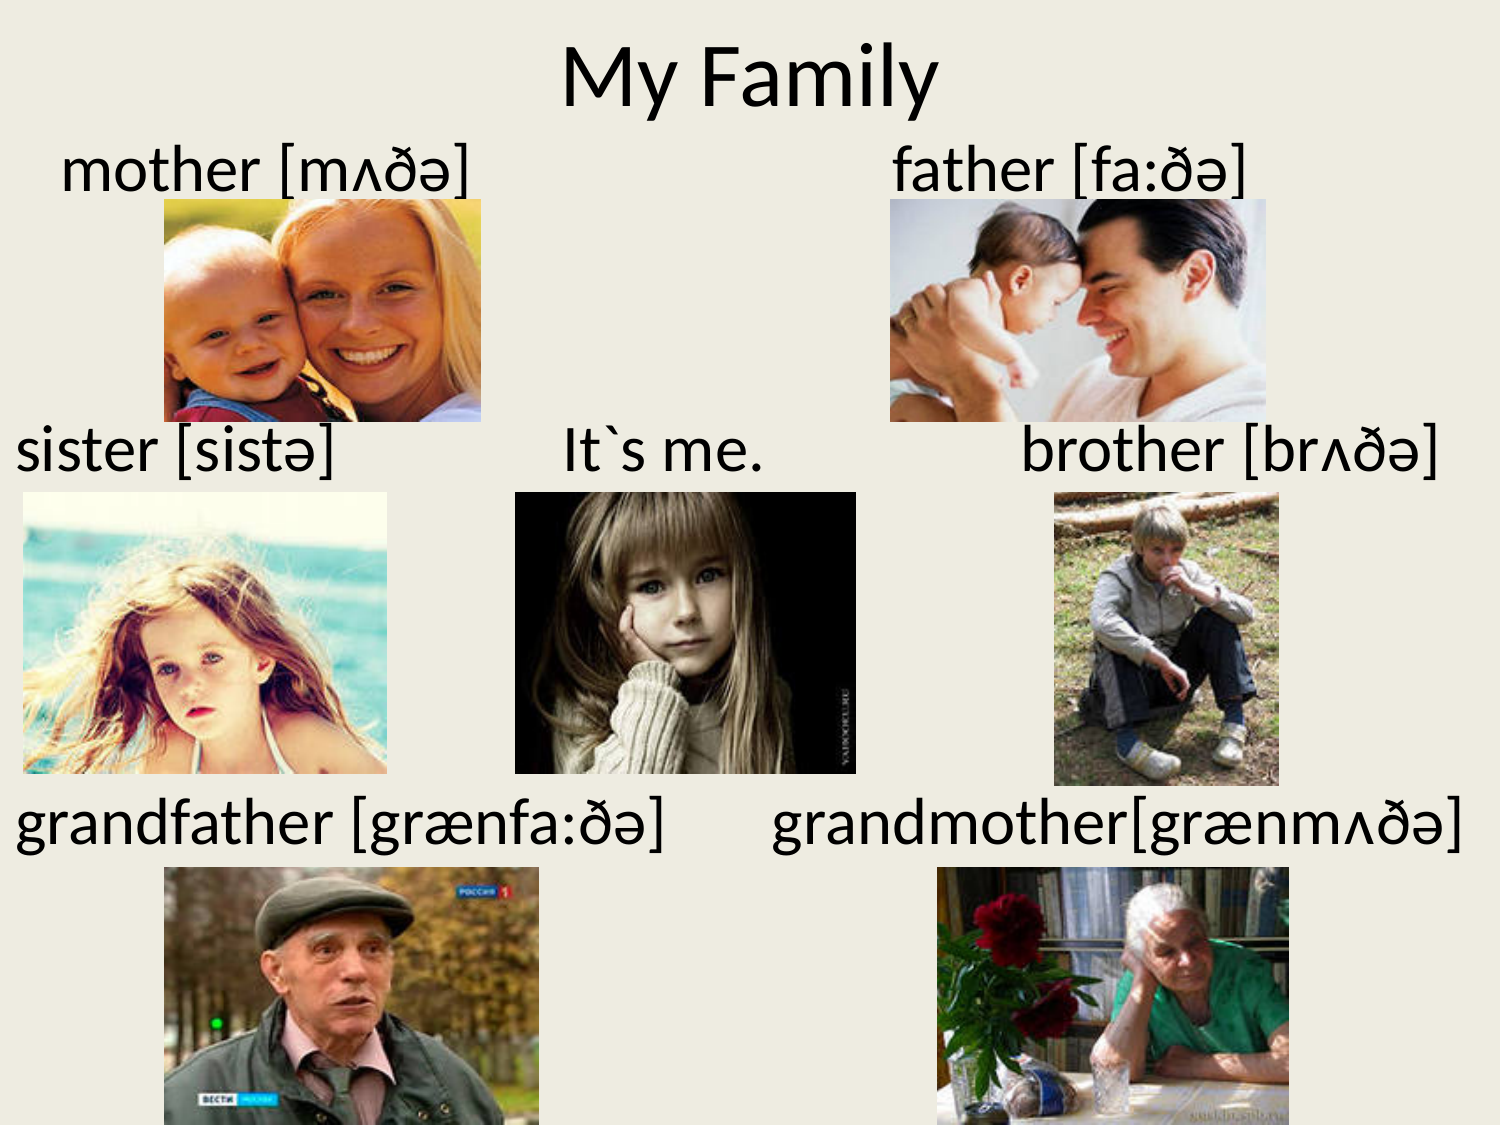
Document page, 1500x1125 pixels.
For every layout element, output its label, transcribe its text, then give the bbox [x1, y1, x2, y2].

picture [890, 198, 1266, 422]
picture [23, 491, 387, 774]
title My Family [75, 0, 1425, 117]
picture [163, 198, 481, 422]
picture [937, 866, 1290, 1125]
picture [1054, 491, 1279, 786]
list mother [mᴧðə] father [fa:ðə] sister [sistə] It`s me. brother [brᴧðə] grandfather [grænfa:ðə] grandmother[grænmᴧðə] [0, 117, 1500, 1125]
picture [163, 866, 540, 1125]
picture [515, 491, 856, 774]
